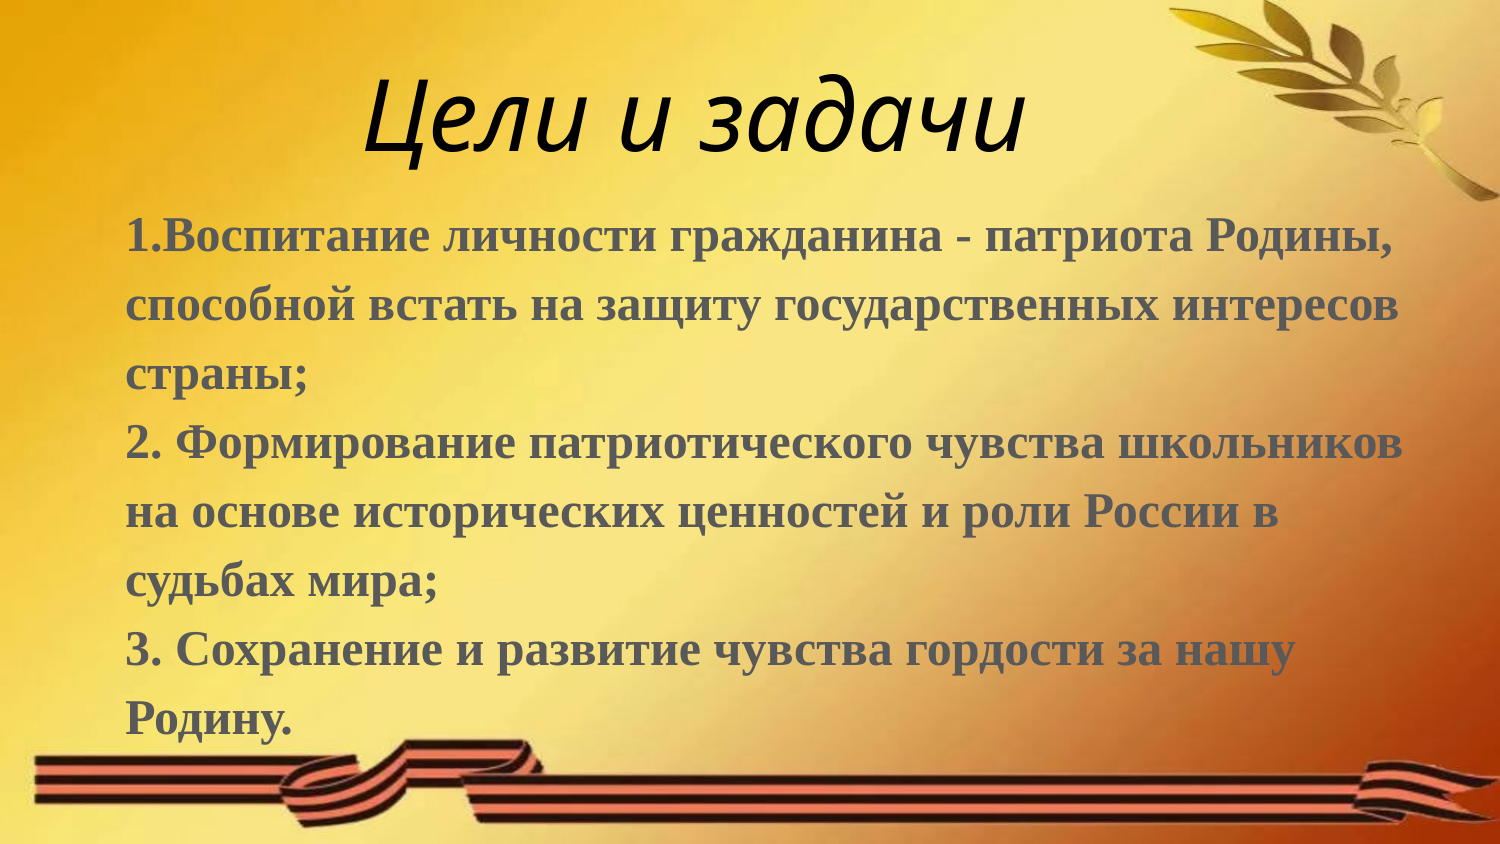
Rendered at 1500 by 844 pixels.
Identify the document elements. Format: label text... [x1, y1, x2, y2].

title Цели и задачи [346, 36, 1420, 131]
picture [0, 0, 1500, 844]
list 1.Воспитание личности гражданина - патриота Родины, способной встать на защиту государственных интересов страны; 2. Формирование патриотического чувства школьников на основе исторических ценностей и роли России в судьбах мира; 3. Сохранение и развитие чувства гордости за нашу Родину. [110, 177, 1438, 738]
